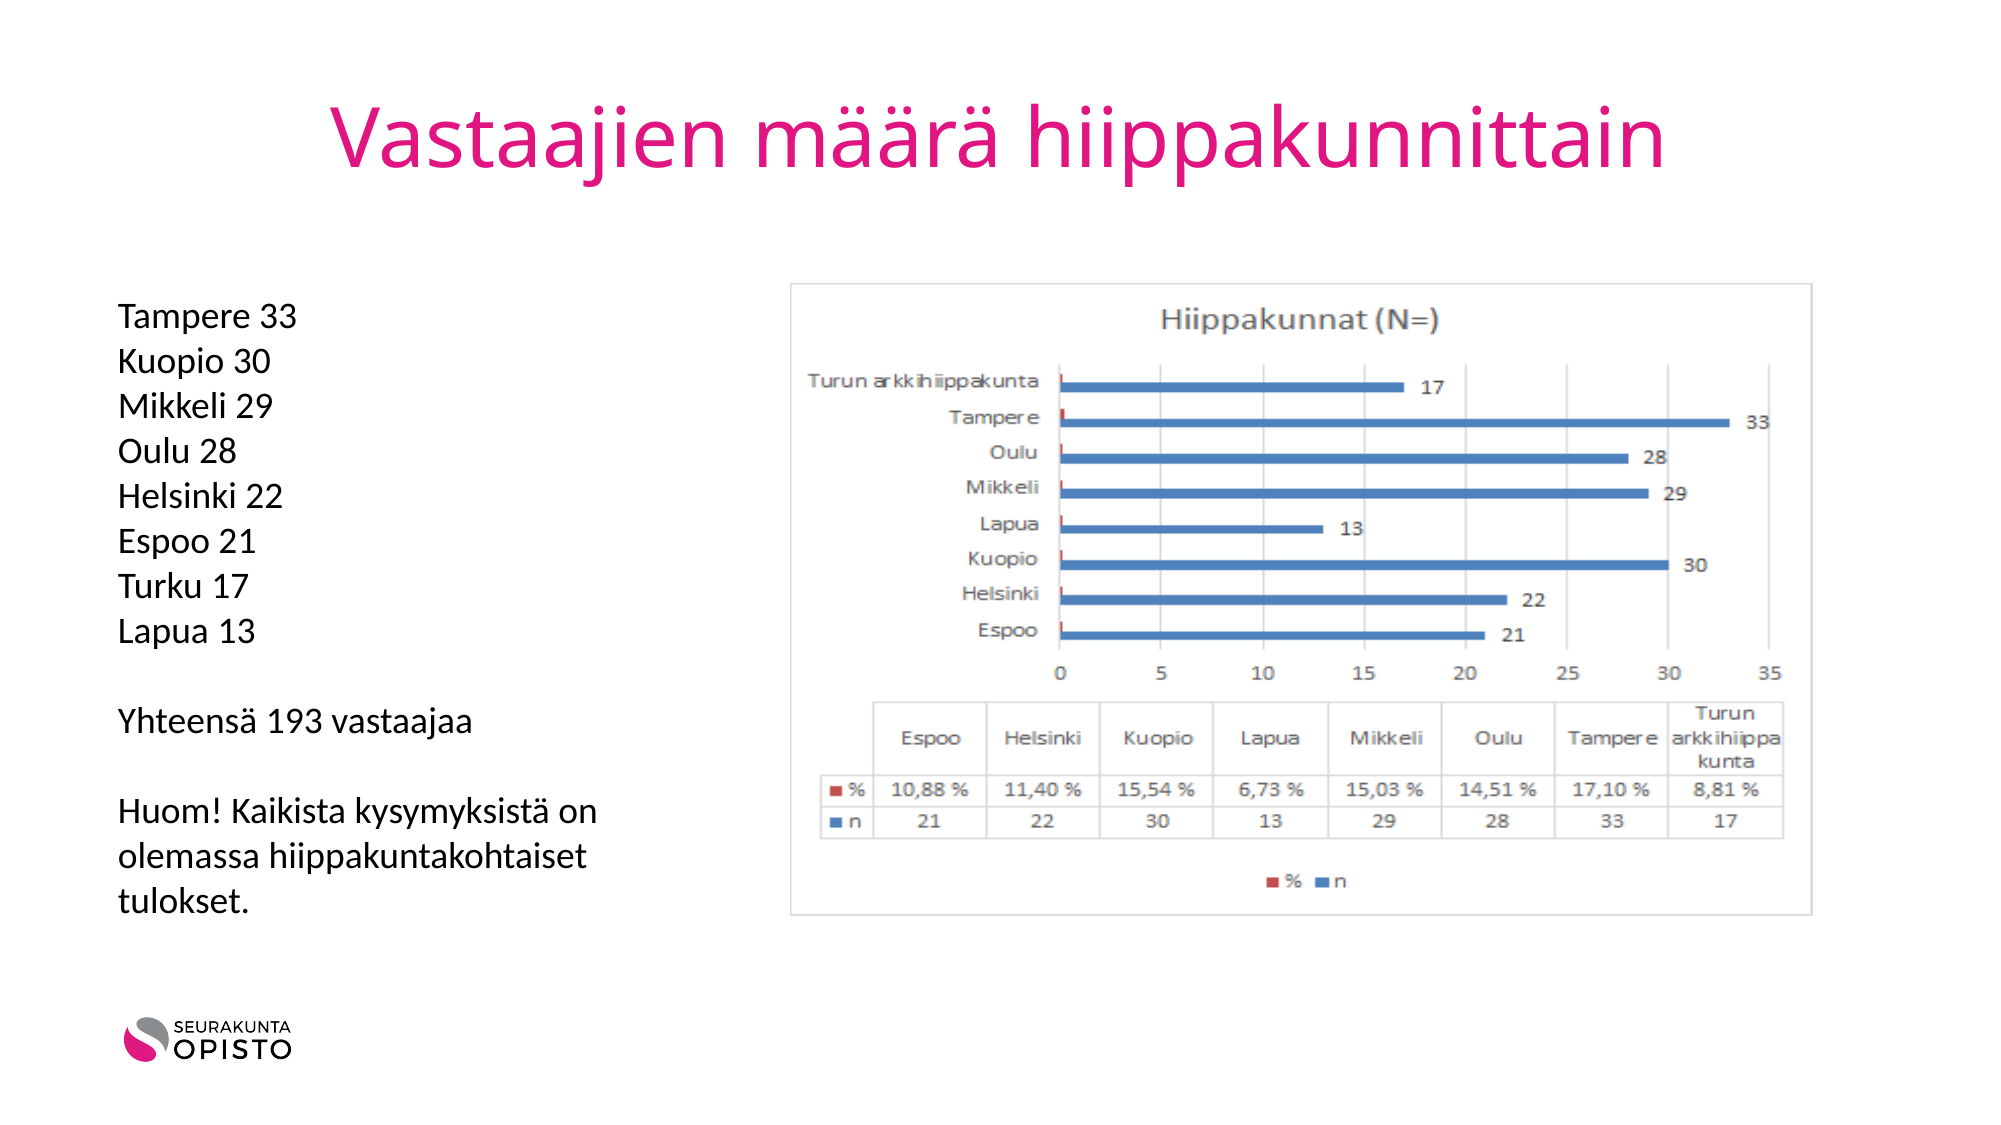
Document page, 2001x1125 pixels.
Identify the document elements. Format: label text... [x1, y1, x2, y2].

text_box Tampere 33 Kuopio 30 Mikkeli 29 Oulu 28 Helsinki 22 Espoo 21 Turku 17 Lapua 13 Yhteensä 193 vastaajaa Huom! Kaikista kysymyksistä on olemassa hiippakuntakohtaiset tulokset. [103, 283, 666, 929]
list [790, 283, 1813, 916]
picture [103, 997, 312, 1082]
title Vastaajien määrä hiippakunnittain [137, 59, 1863, 222]
